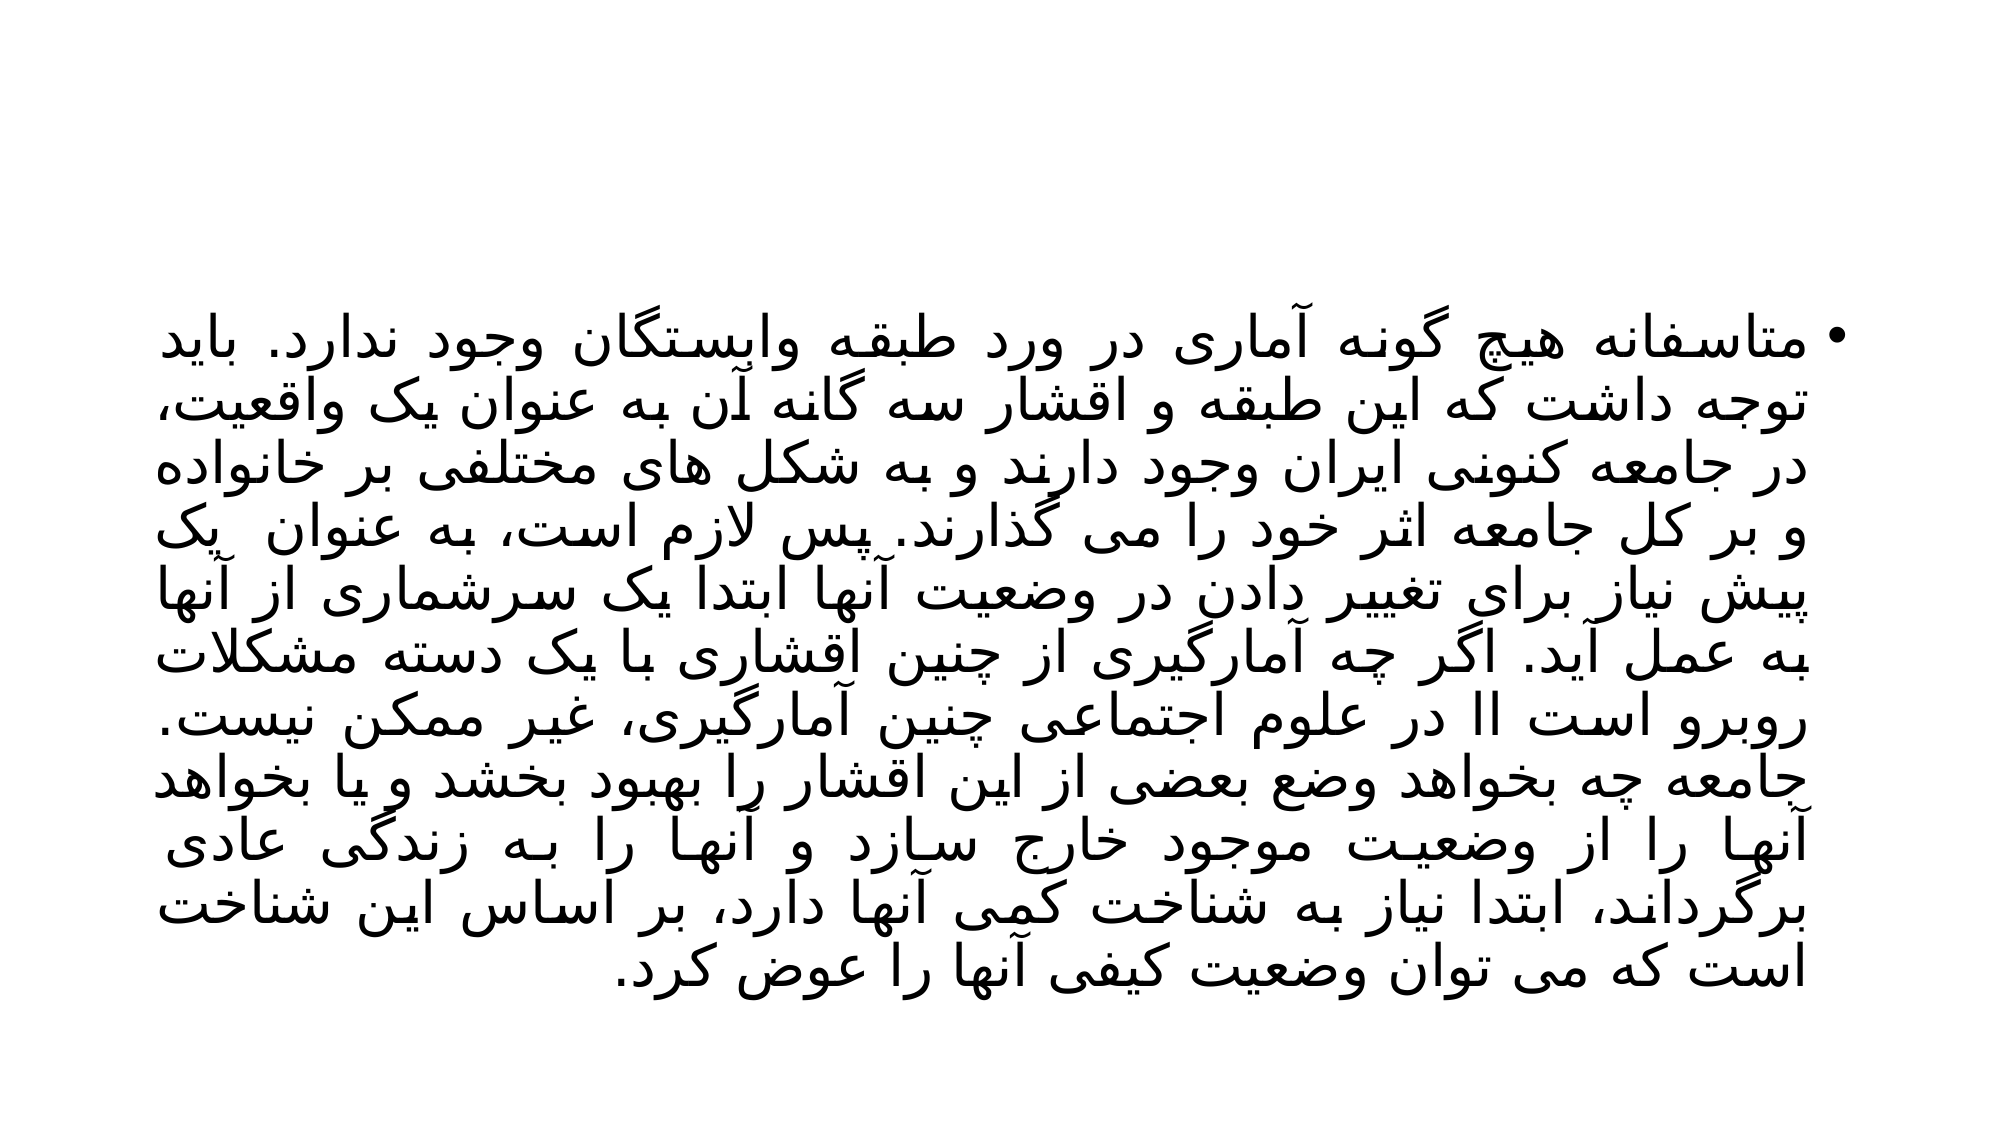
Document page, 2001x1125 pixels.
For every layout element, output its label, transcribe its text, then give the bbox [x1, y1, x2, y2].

list متاسفانه هیچ گونه آماری در ورد طبقه وابستگان وجود ندارد. باید توجه داشت که این طبقه و اقشار سه گانه آن به عنوان یک واقعیت، در جامعه کنونی ایران وجود دارند و به شکل های مختلفی بر خانواده و بر کل جامعه اثر خود را می گذارند. پس لازم است، به عنوان یک پیش نیاز برای تغییر دادن در وضعیت آنها ابتدا یک سرشماری از آنها به عمل آید. اگر چه آمارگیری از چنین اقشاری با یک دسته مشکلات روبرو است اا در علوم اجتماعی چنین آمارگیری، غیر ممکن نیست. جامعه چه بخواهد وضع بعضی از این اقشار را بهبود بخشد و یا بخواهد آنها را از وضعیت موجود خارج سازد و آنها را به زندگی عادی برگرداند، ابتدا نیاز به شناخت کمی آنها دارد، بر اساس این شناخت است که می توان وضعیت کیفی آنها را عوض کرد. [137, 299, 1863, 1014]
